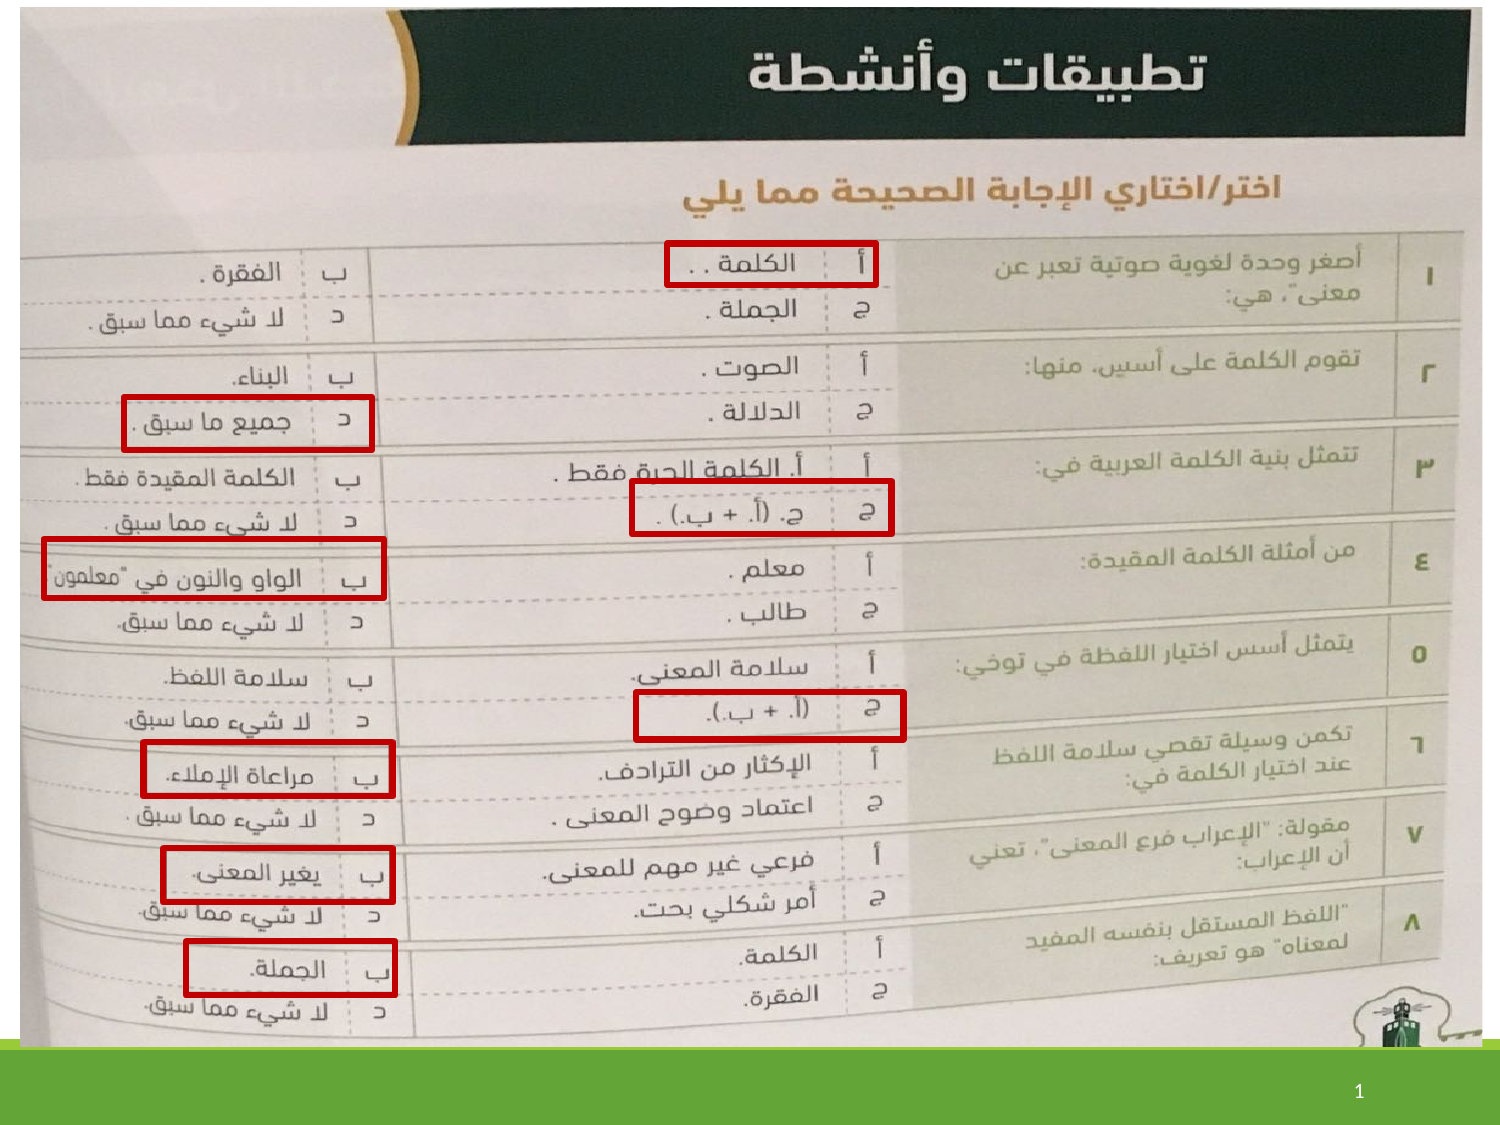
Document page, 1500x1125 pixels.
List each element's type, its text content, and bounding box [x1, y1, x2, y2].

picture [159, 845, 397, 906]
slide_number 1 [1218, 1059, 1380, 1120]
picture [139, 739, 397, 800]
picture [182, 937, 399, 998]
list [0, 6, 1483, 1048]
